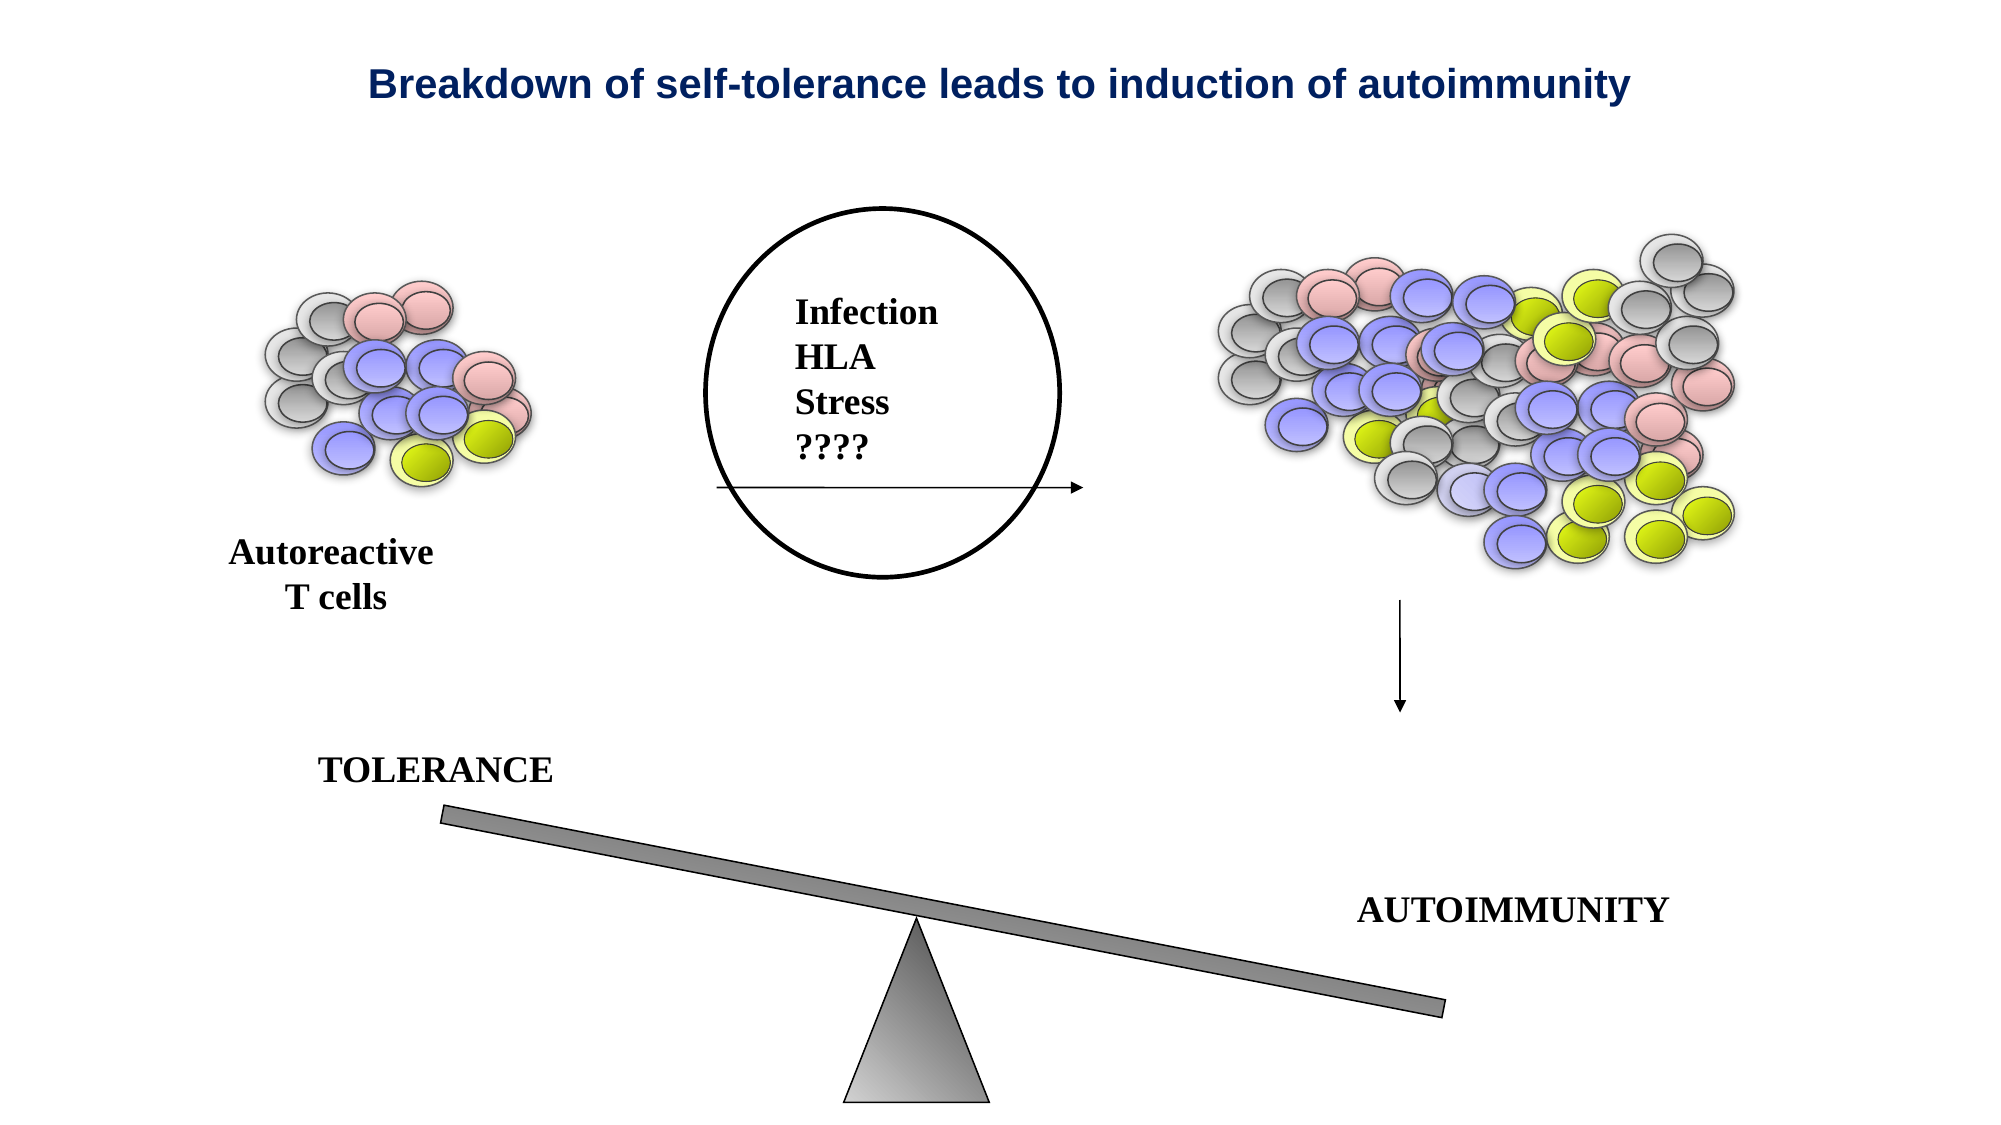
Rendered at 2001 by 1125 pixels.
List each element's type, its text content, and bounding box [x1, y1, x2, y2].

text_box [704, 207, 1061, 578]
text_box [1036, 481, 1084, 494]
text_box TOLERANCE [166, 737, 706, 798]
text_box Breakdown of self-tolerance leads to induction of autoimmunity [33, 49, 1967, 114]
text_box Autoreactive T cells [213, 519, 459, 625]
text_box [265, 281, 532, 487]
text_box [440, 805, 1446, 1018]
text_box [1218, 257, 1374, 464]
text_box [1393, 599, 1407, 713]
text_box [843, 918, 990, 1103]
text_box AUTOIMMUNITY [1266, 877, 1761, 937]
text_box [1374, 234, 1735, 569]
